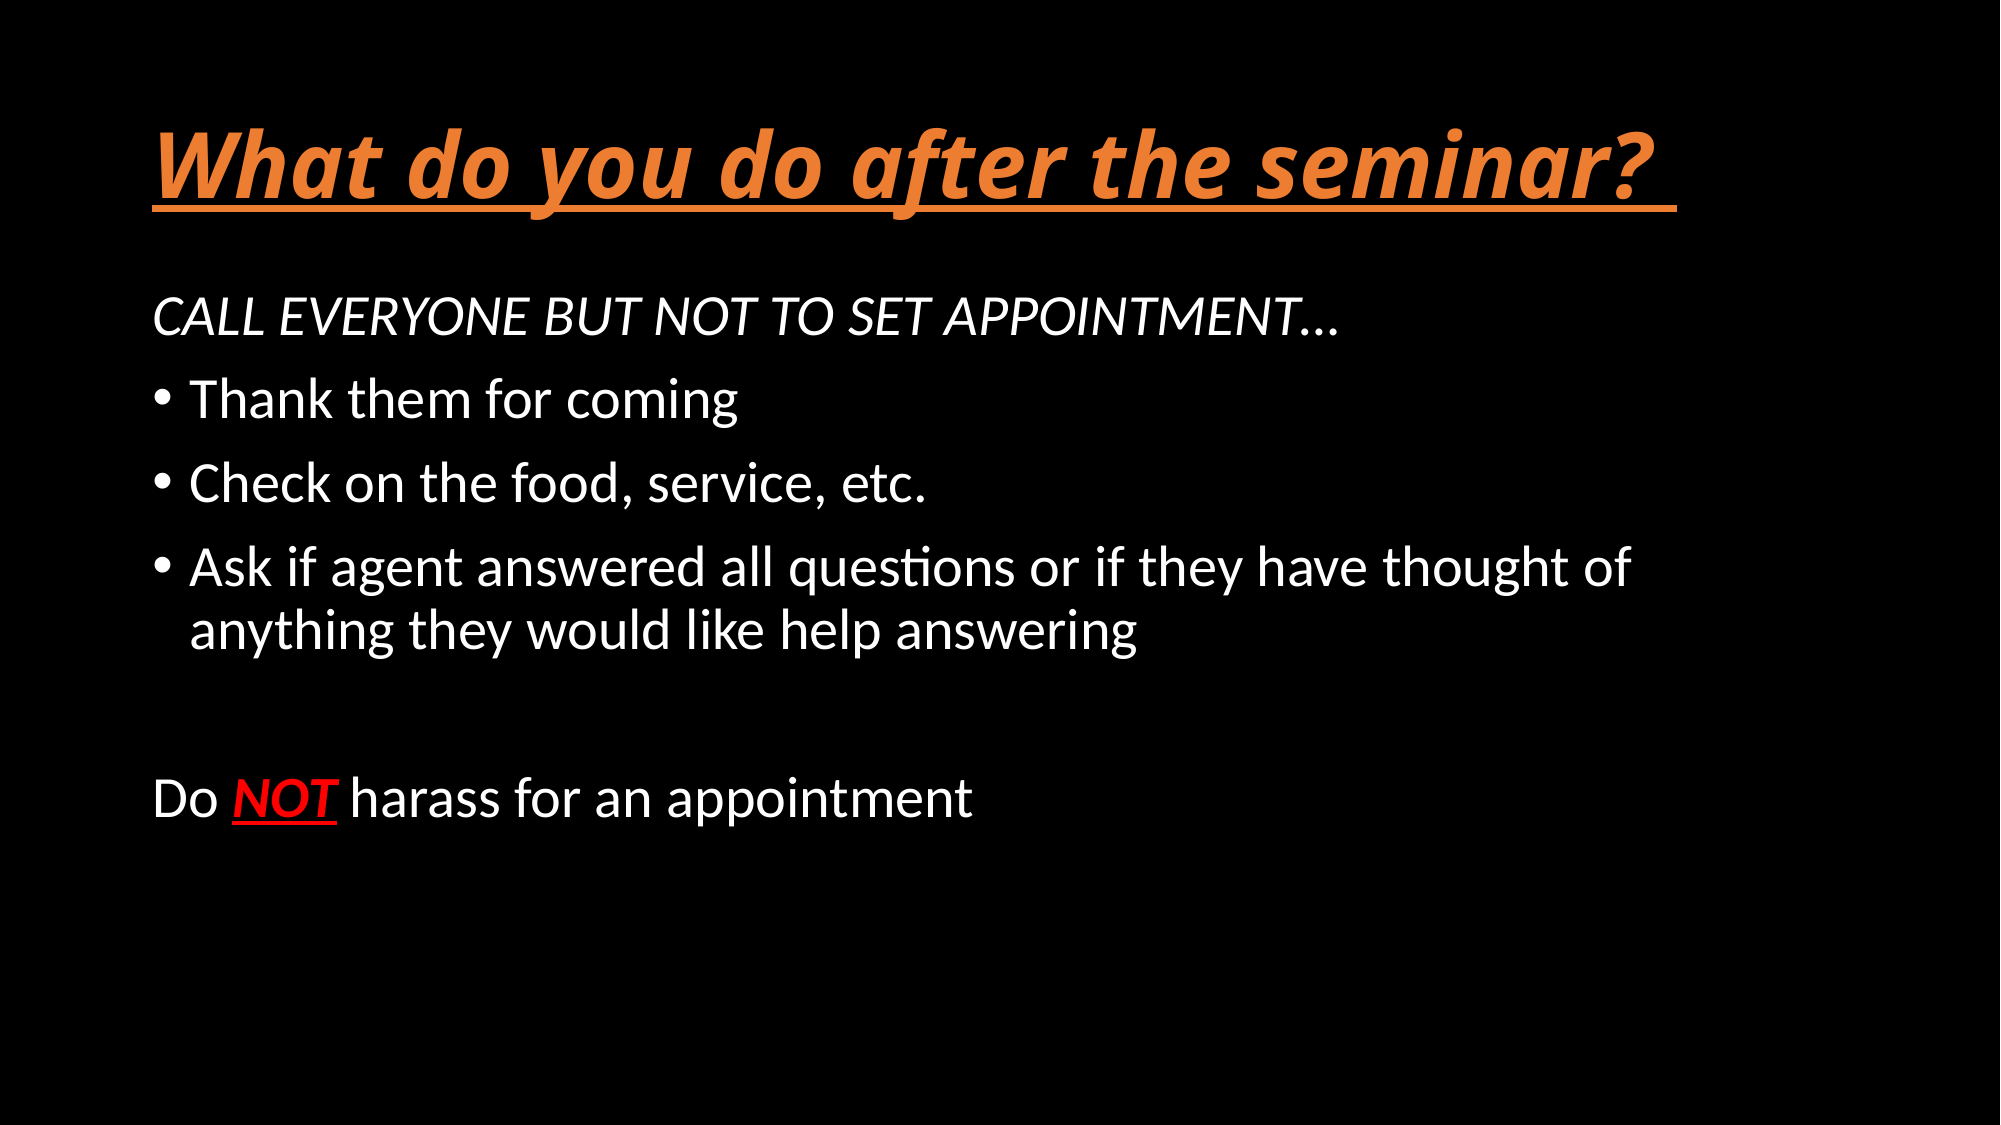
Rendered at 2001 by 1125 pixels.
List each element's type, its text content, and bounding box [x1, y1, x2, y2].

title What do you do after the seminar? [137, 59, 1863, 277]
list CALL EVERYONE BUT NOT TO SET APPOINTMENT… Thank them for coming Check on the food, service, etc. Ask if agent answered all questions or if they have thought of anything they would like help answering Do NOT harass for an appointment [137, 277, 1863, 1014]
